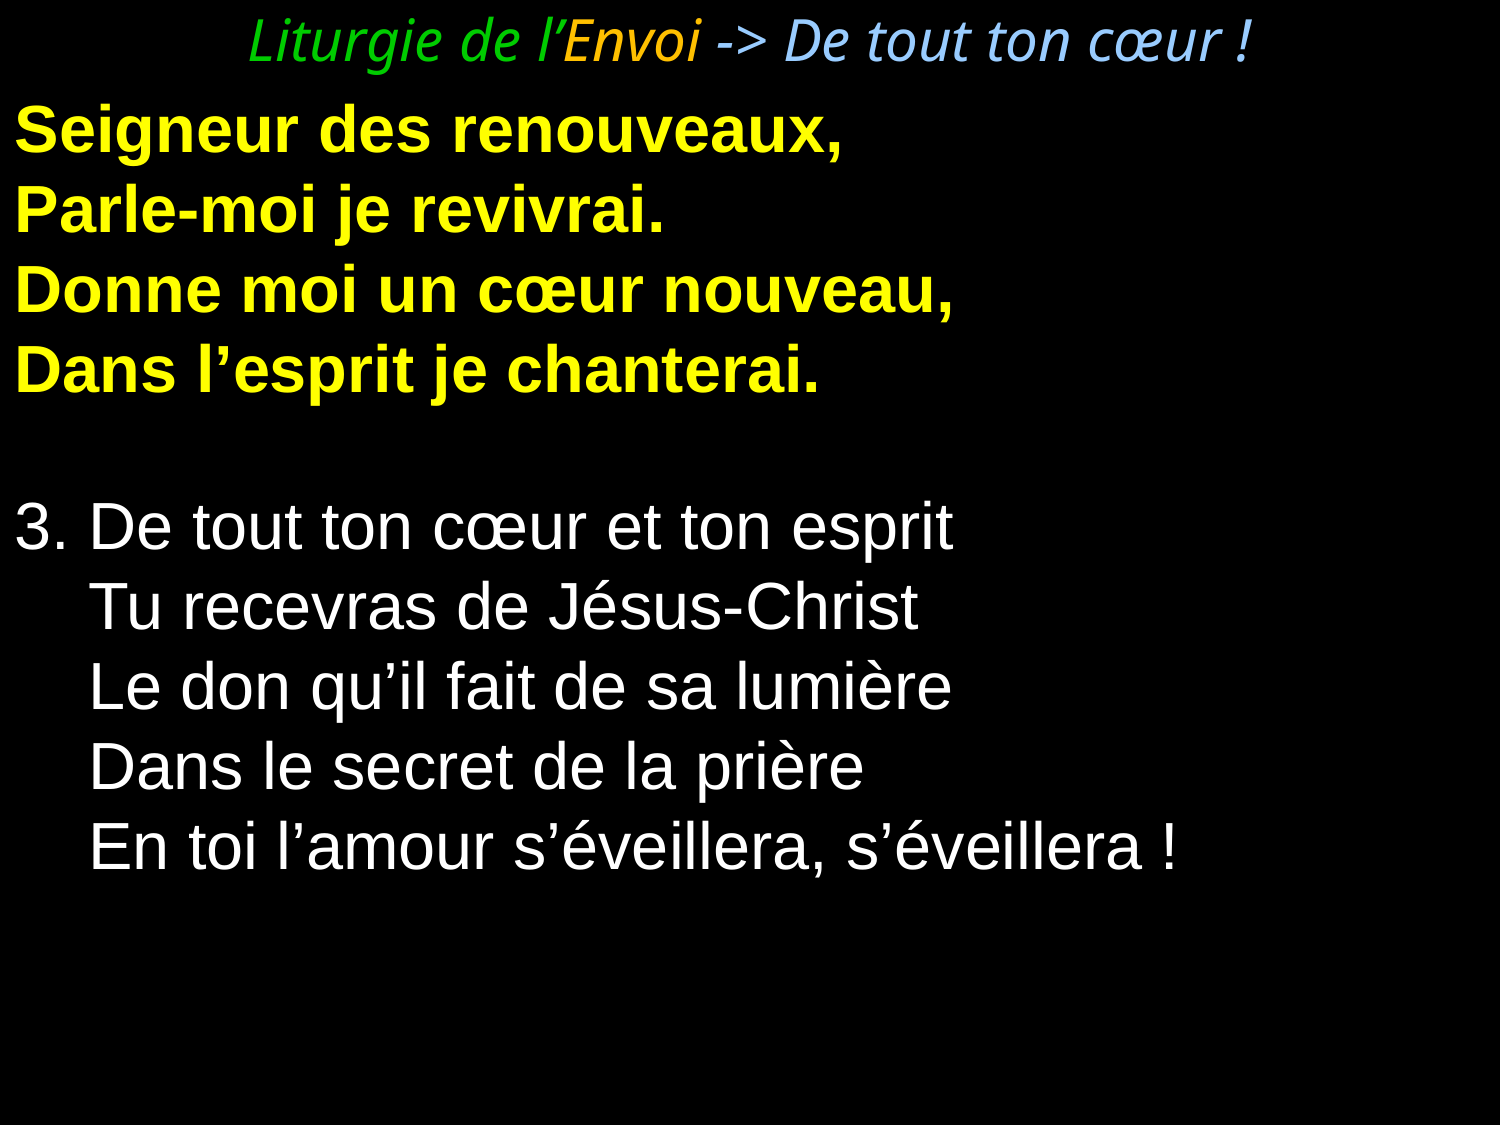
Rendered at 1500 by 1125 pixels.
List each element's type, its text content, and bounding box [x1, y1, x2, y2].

text_box Liturgie de l’Envoi -> De tout ton cœur ! [0, 0, 1500, 81]
text_box Seigneur des renouveaux, Parle-moi je revivrai. Donne moi un cœur nouveau, Dans l’esprit je chanterai. 3. De tout ton cœur et ton esprit Tu recevras de Jésus-Christ Le don qu’il fait de sa lumière Dans le secret de la prière En toi l’amour s’éveillera, s’éveillera ! [0, 81, 1500, 890]
